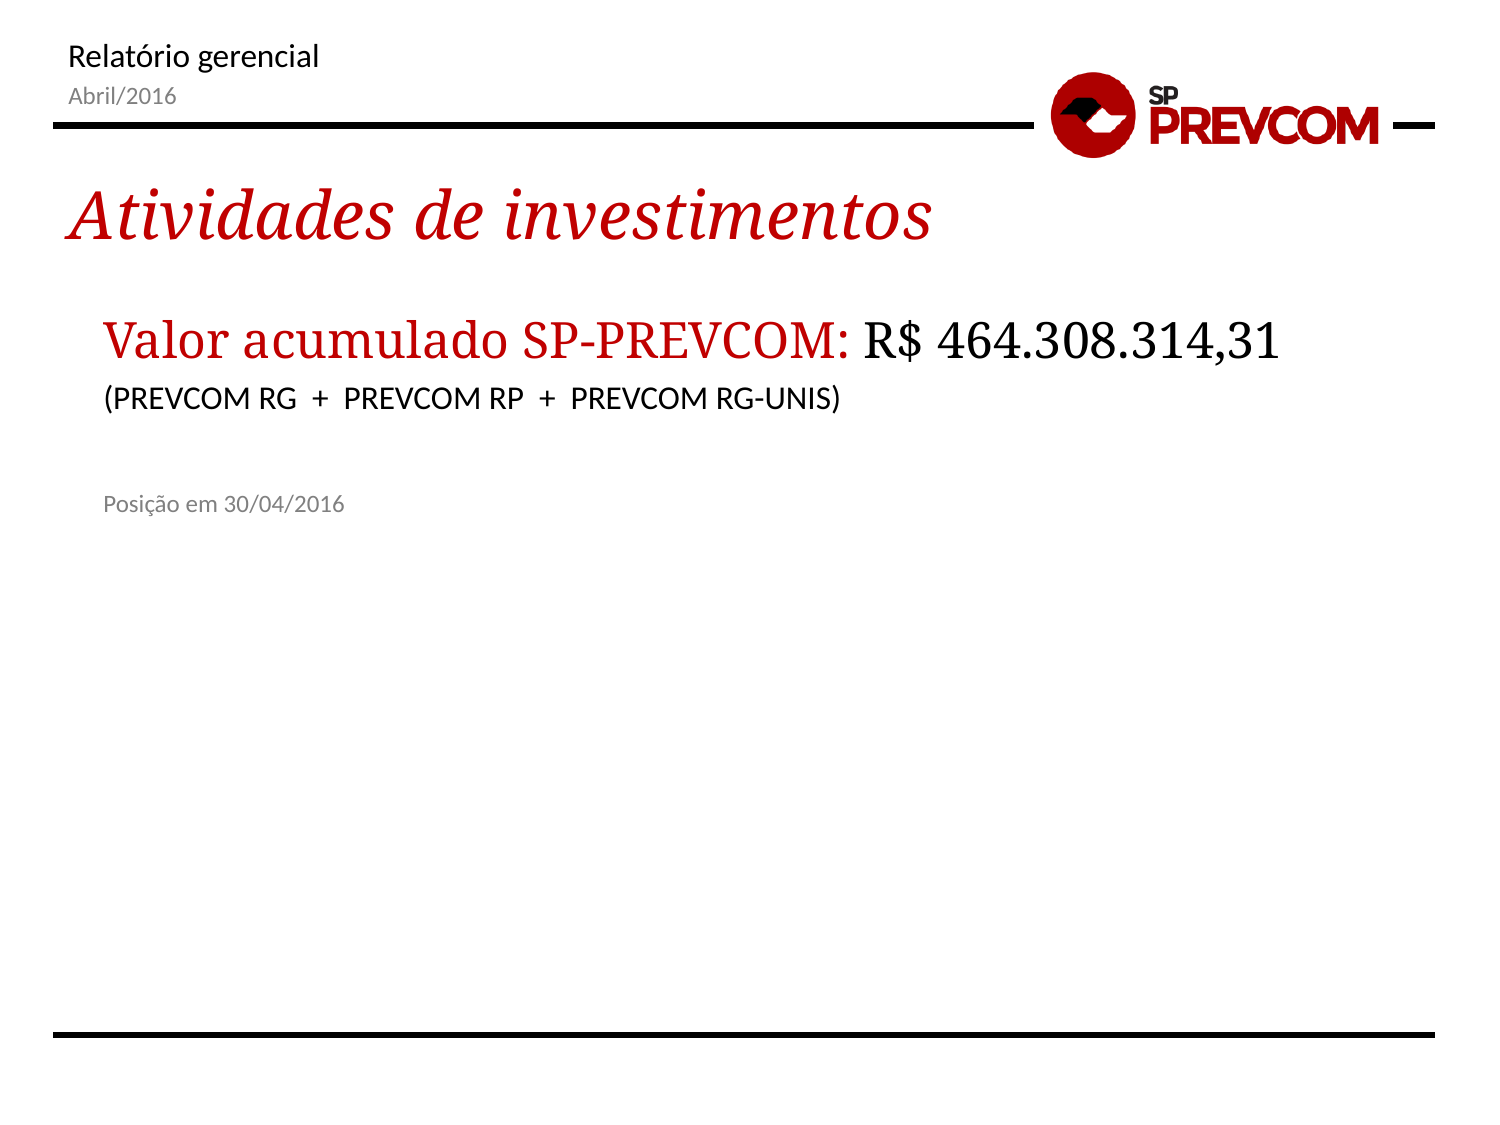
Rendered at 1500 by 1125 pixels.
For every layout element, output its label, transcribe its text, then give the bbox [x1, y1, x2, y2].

text_box Abril/2016 [53, 66, 193, 117]
text_box Atividades de investimentos [53, 182, 1258, 244]
picture [1034, 54, 1394, 175]
text_box Valor acumulado SP-PREVCOM: R$ 464.308.314,31 (PREVCOM RG + PREVCOM RP + PREVCOM RG-UNIS) Posição em 30/04/2016 [88, 288, 1486, 525]
